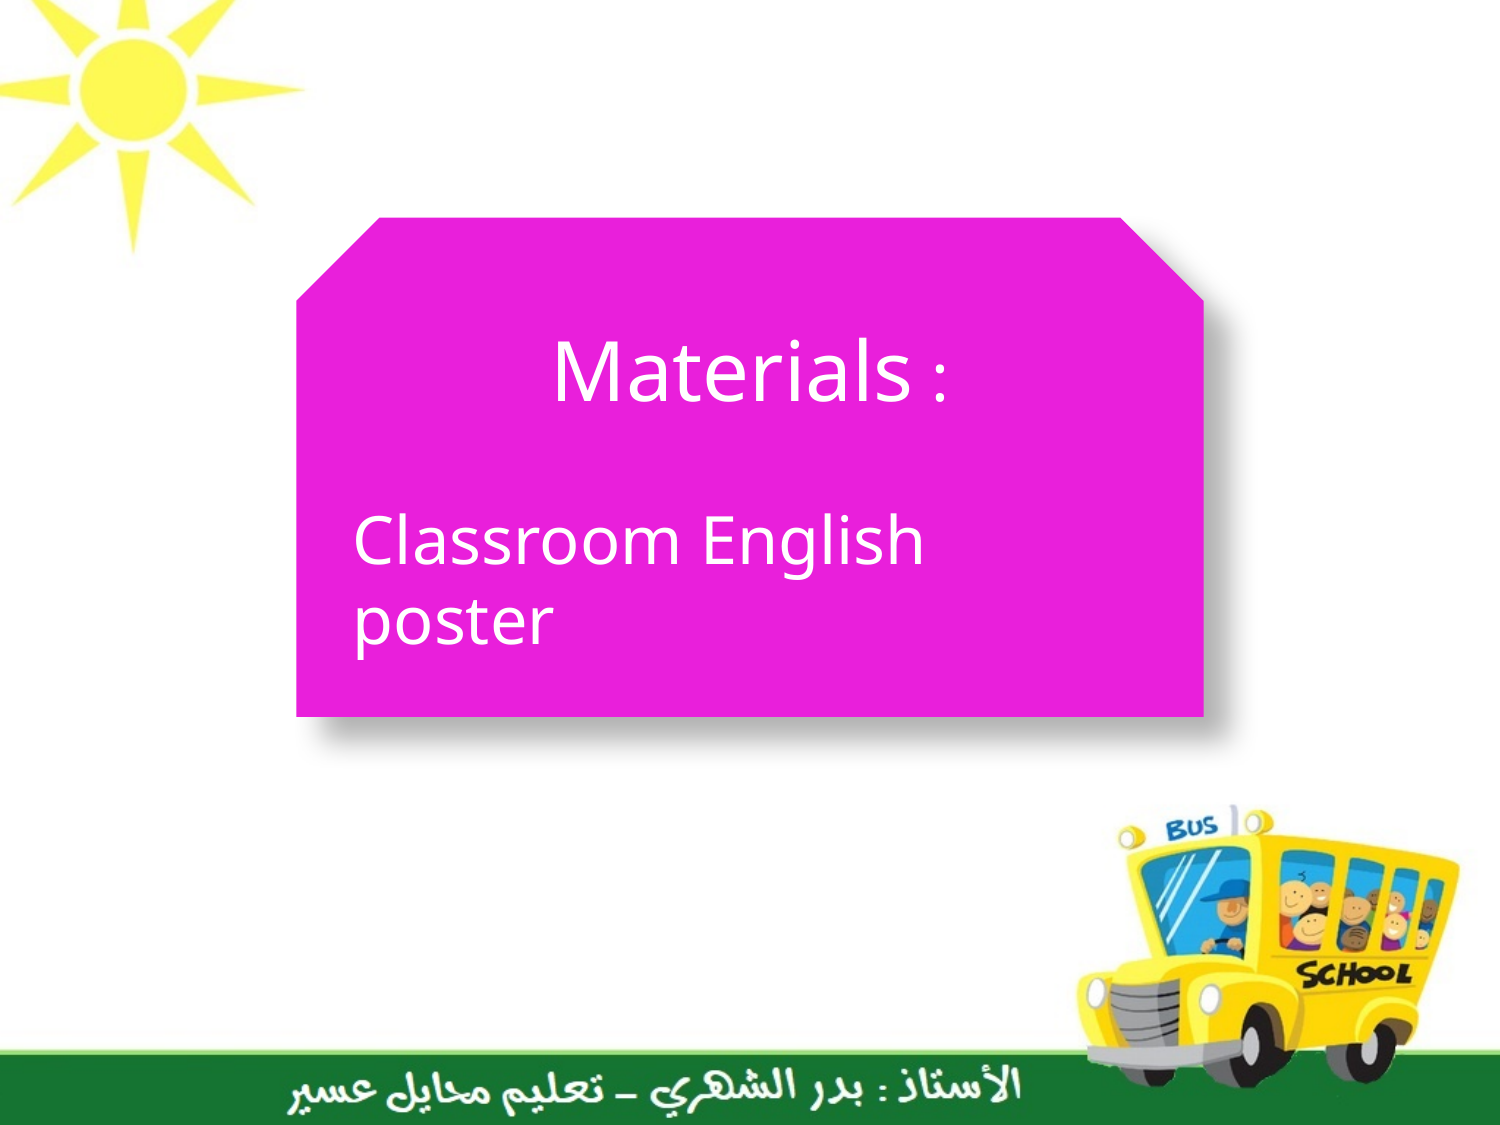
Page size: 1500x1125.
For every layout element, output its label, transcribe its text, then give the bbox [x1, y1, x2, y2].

picture [0, 0, 1500, 1125]
text_box Materials : Classroom English poster [295, 216, 1205, 718]
